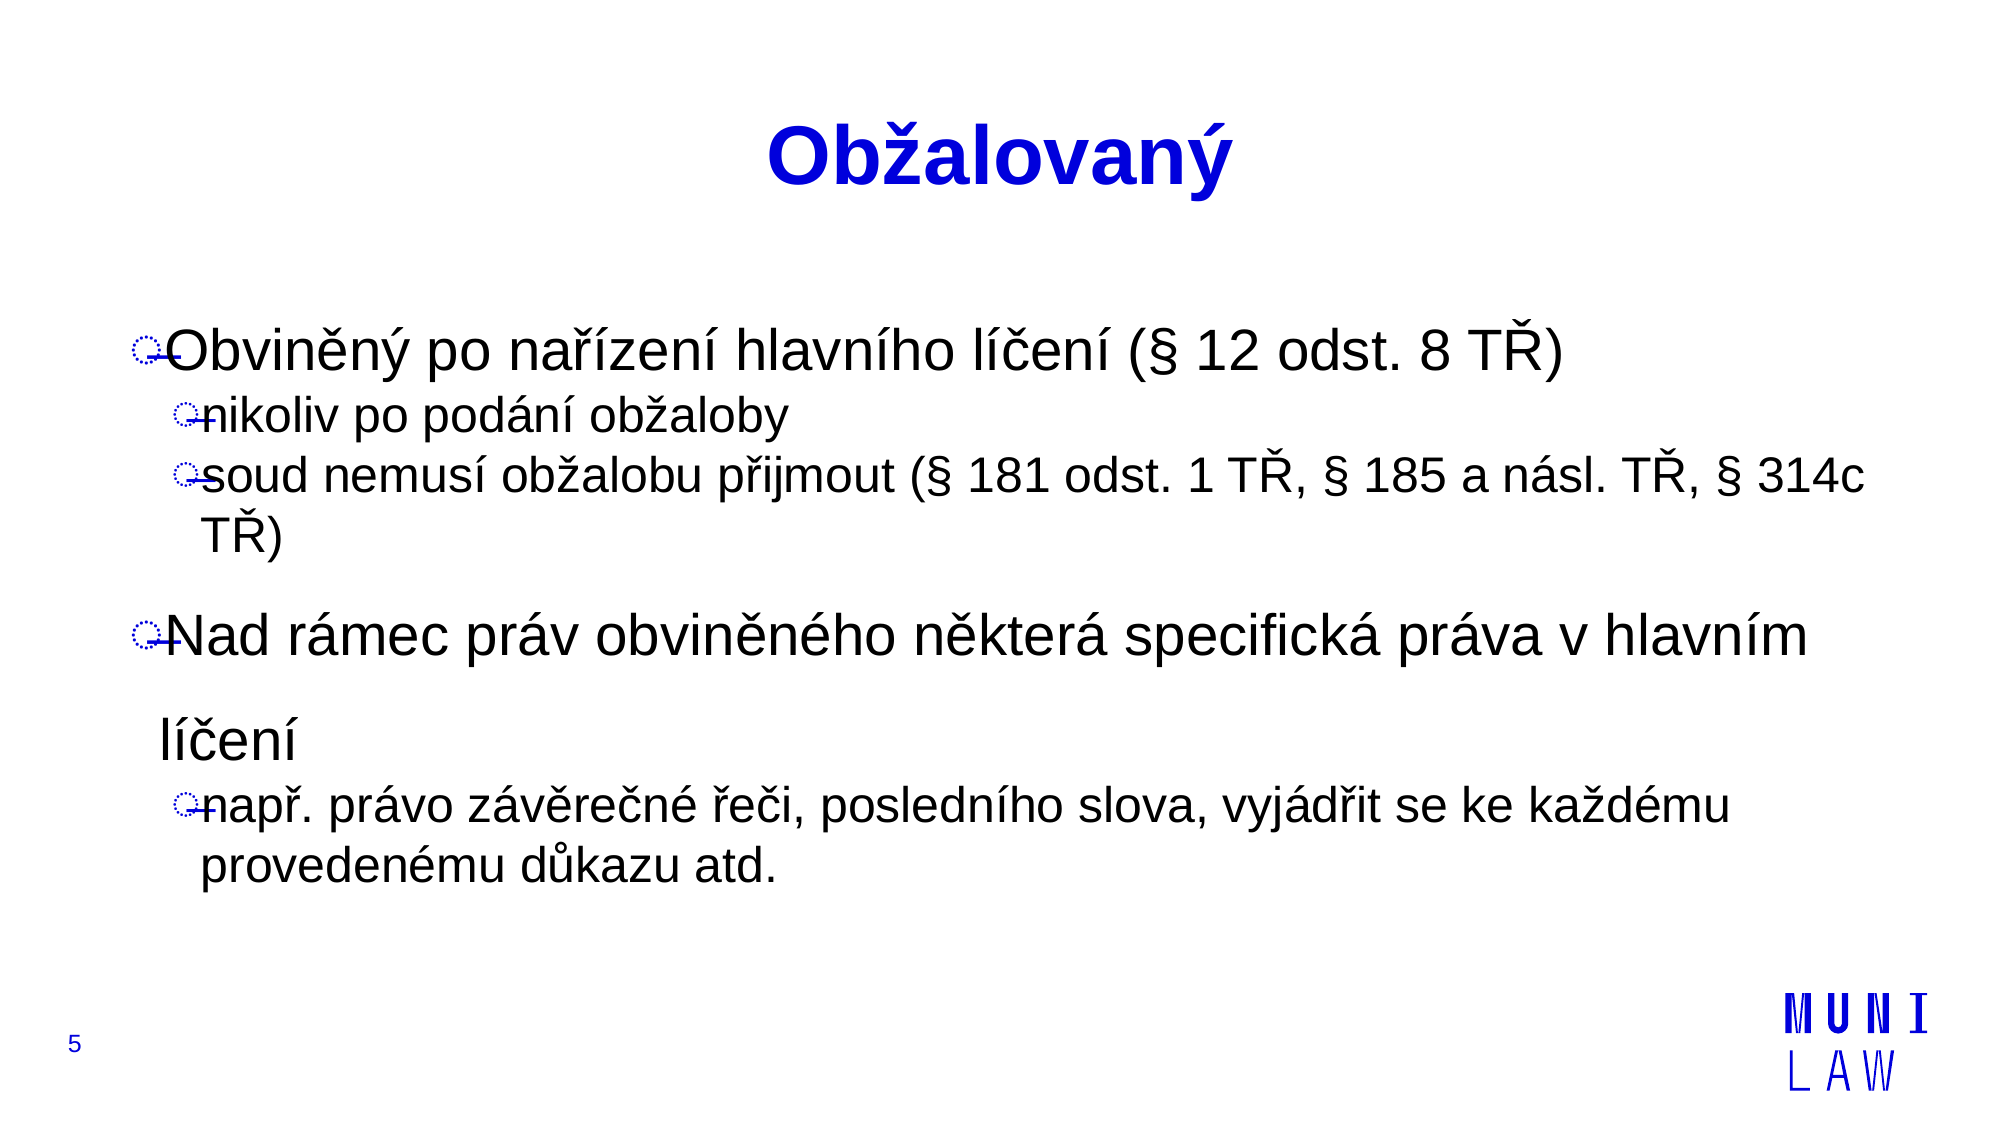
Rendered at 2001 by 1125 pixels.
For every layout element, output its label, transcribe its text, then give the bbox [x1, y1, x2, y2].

list Obviněný po nařízení hlavního líčení (§ 12 odst. 8 TŘ) nikoliv po podání obžaloby soud nemusí obžalobu přijmout (§ 181 odst. 1 TŘ, § 185 a násl. TŘ, § 314c TŘ) Nad rámec práv obviněného některá specifická práva v hlavním líčení např. právo závěrečné řeči, posledního slova, vyjádřit se ke každému provedenému důkazu atd. [118, 277, 1883, 957]
slide_number 5 [67, 1021, 110, 1063]
title Obžalovaný [118, 118, 1883, 193]
